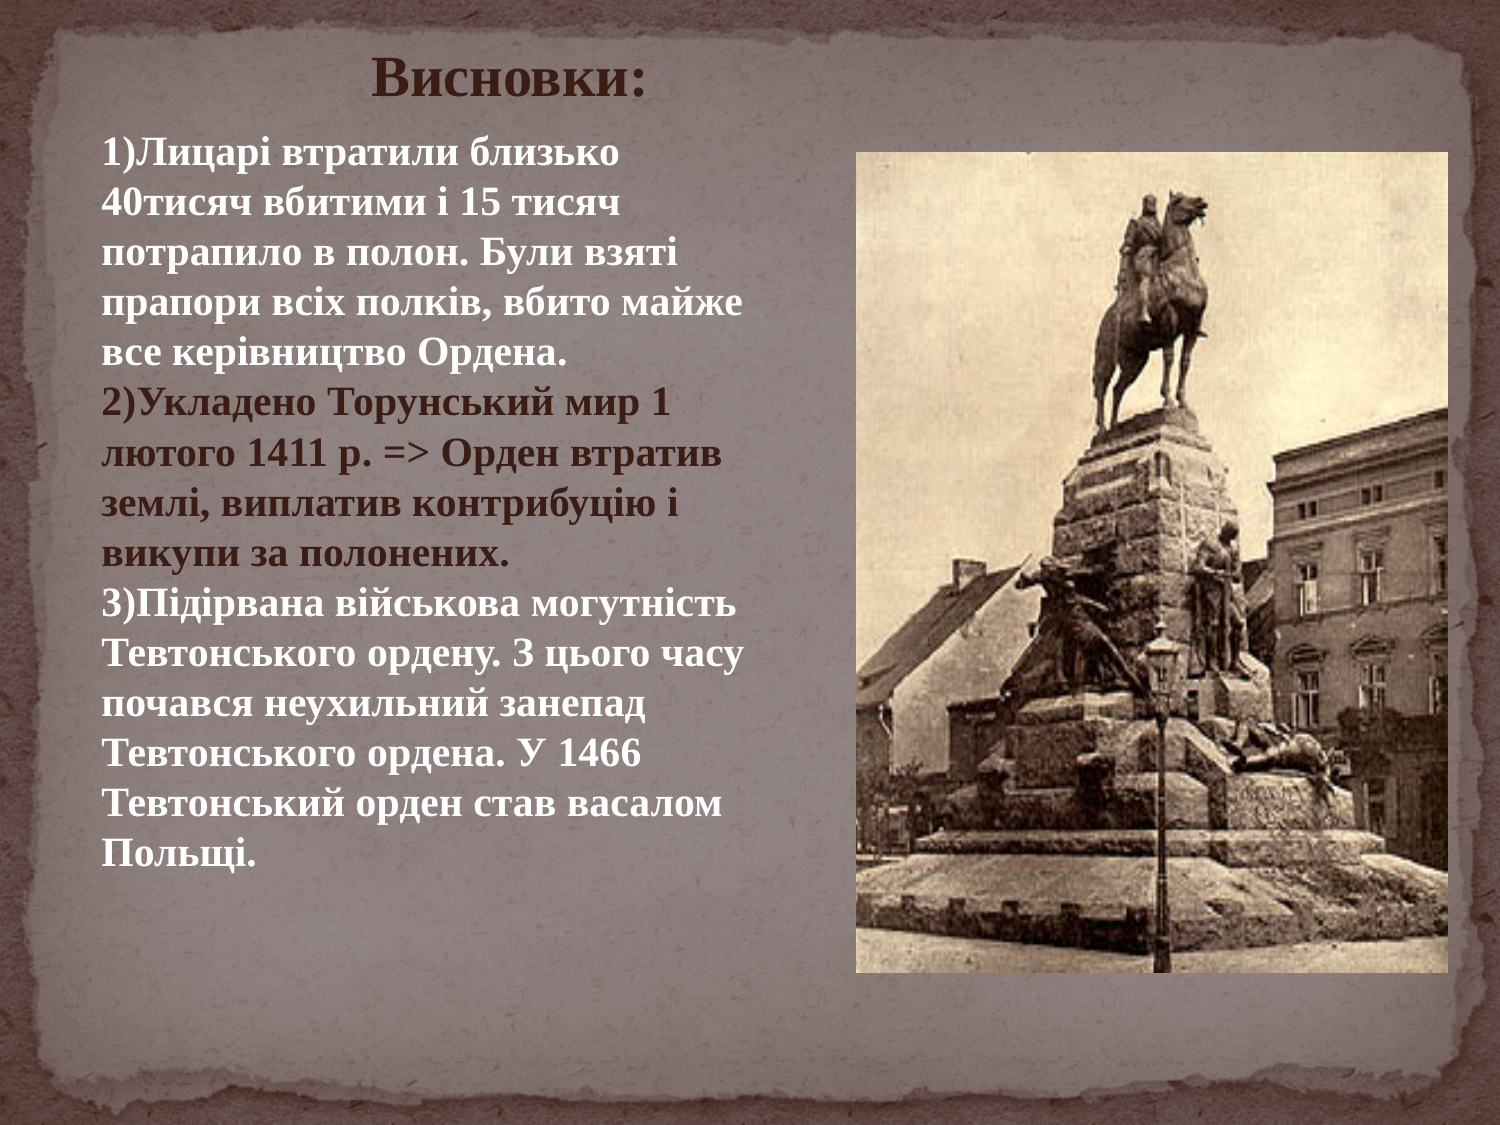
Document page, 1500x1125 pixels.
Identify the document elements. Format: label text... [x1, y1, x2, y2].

picture [855, 151, 1449, 974]
text_box 1)Лицарі втратили близько 40тисяч вбитими і 15 тисяч потрапило в полон. Були взяті прапори всіх полків, вбито майже все керівництво Ордена. 2)Укладено Торунський мир 1 лютого 1411 р. => Орден втратив землі, виплатив контрибуцію і викупи за полонених. 3)Підірвана військова могутність Тевтонського ордену. З цього часу почався неухильний занепад Тевтонського ордена. У 1466 Тевтонський орден став васалом Польщі. [86, 116, 762, 882]
text_box Висновки: [154, 30, 757, 116]
